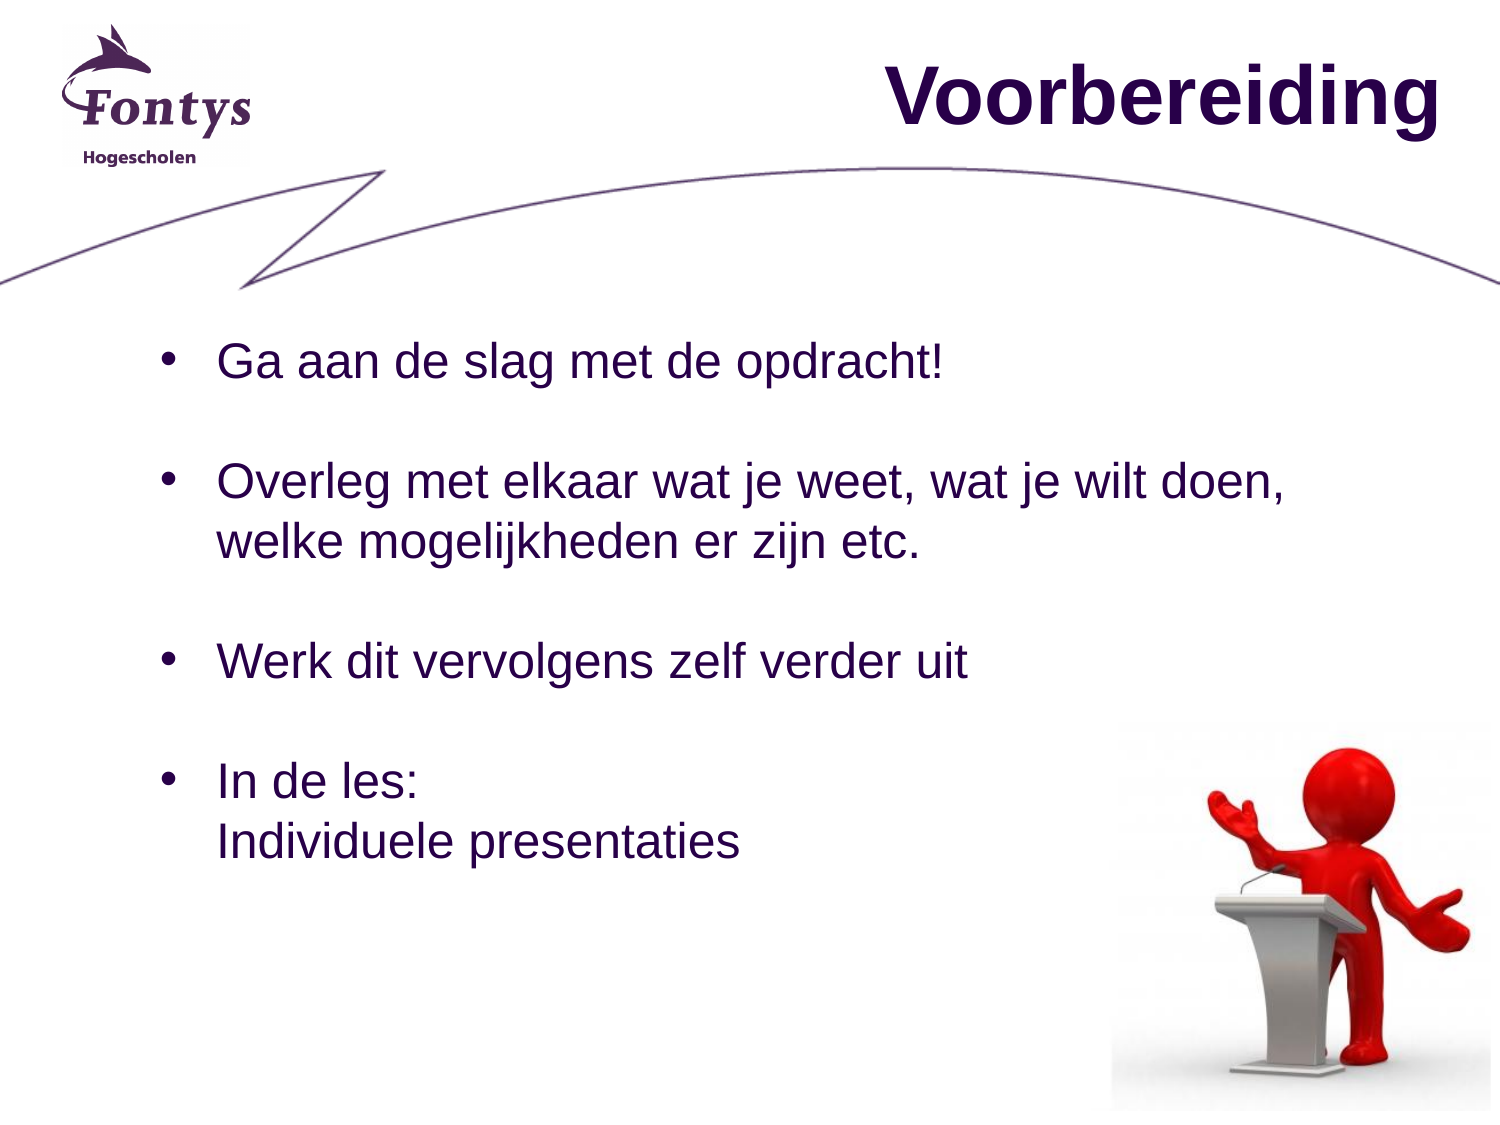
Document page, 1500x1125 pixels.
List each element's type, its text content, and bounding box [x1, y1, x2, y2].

title Voorbereiding [362, 0, 1458, 182]
text_box Ga aan de slag met de opdracht! Overleg met elkaar wat je weet, wat je wilt doen, welke mogelijkheden er zijn etc. Werk dit vervolgens zelf verder uit In de les: Individuele presentaties [145, 321, 1309, 876]
list [75, 290, 1412, 1047]
picture [0, 0, 1500, 1112]
